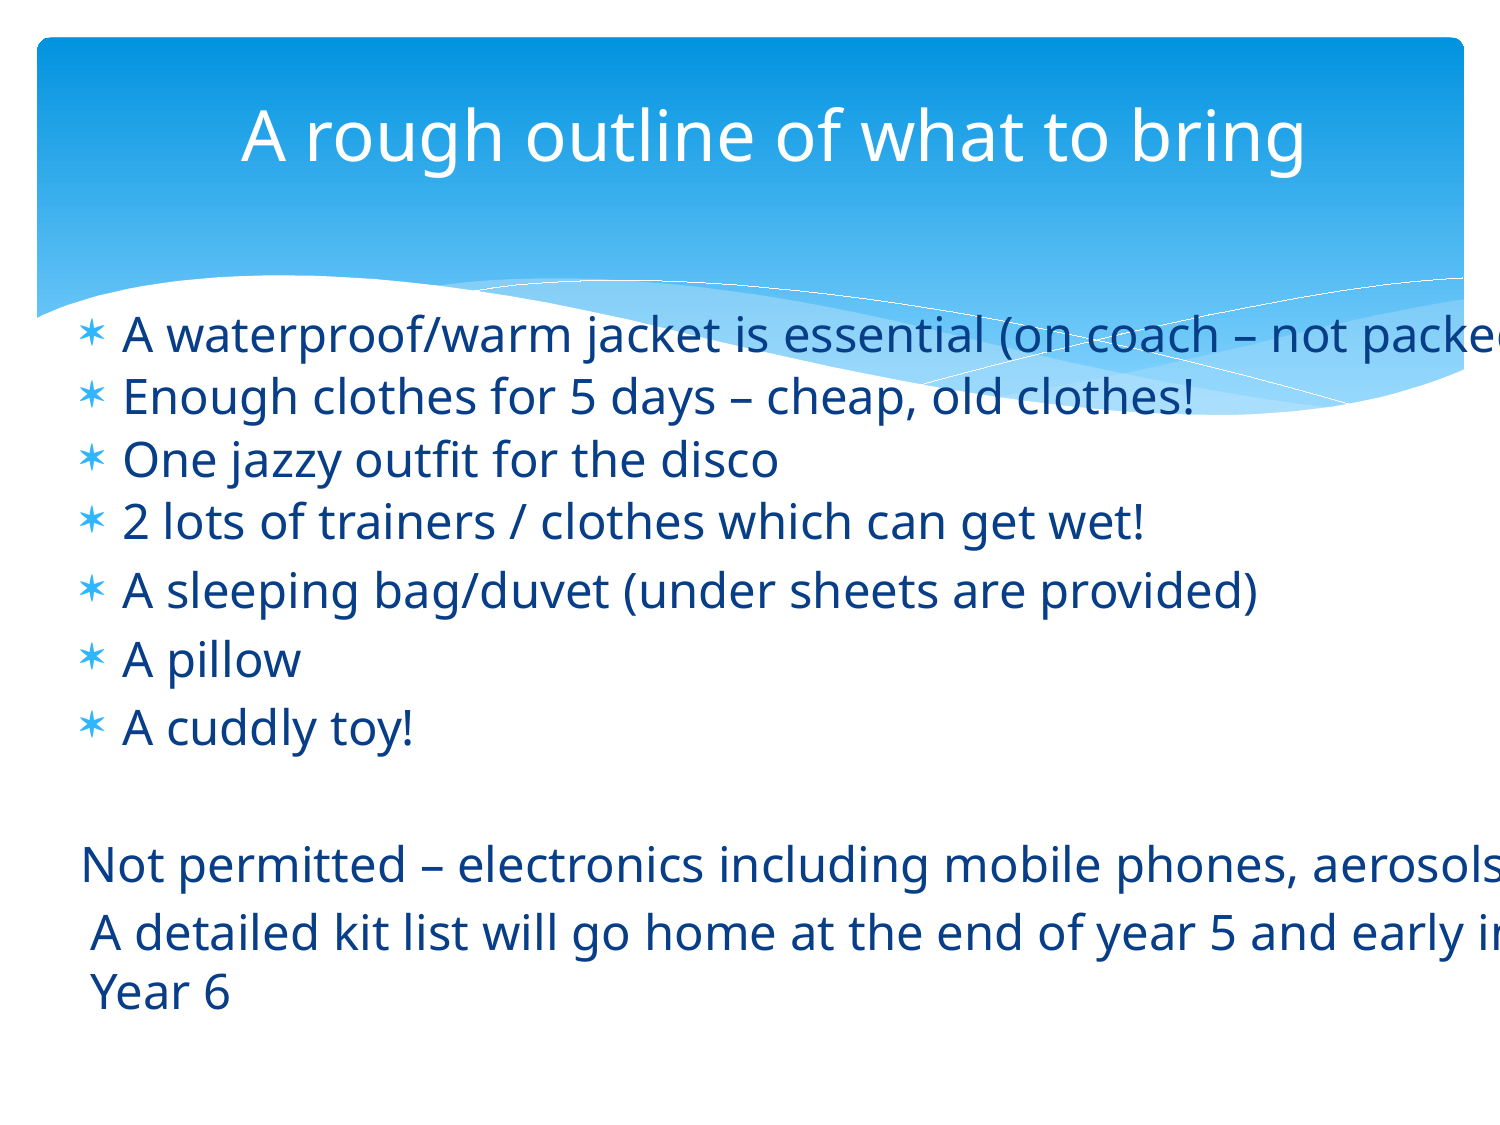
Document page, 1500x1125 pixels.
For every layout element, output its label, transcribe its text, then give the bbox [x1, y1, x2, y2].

title A rough outline of what to bring [100, 0, 1451, 185]
list A waterproof/warm jacket is essential (on coach – not packed) Enough clothes for 5 days – cheap, old clothes! One jazzy outfit for the disco 2 lots of trainers / clothes which can get wet! A sleeping bag/duvet (under sheets are provided) A pillow A cuddly toy! Not permitted – electronics including mobile phones, aerosols A detailed kit list will go home at the end of year 5 and early in Year 6 [64, 302, 1500, 1100]
